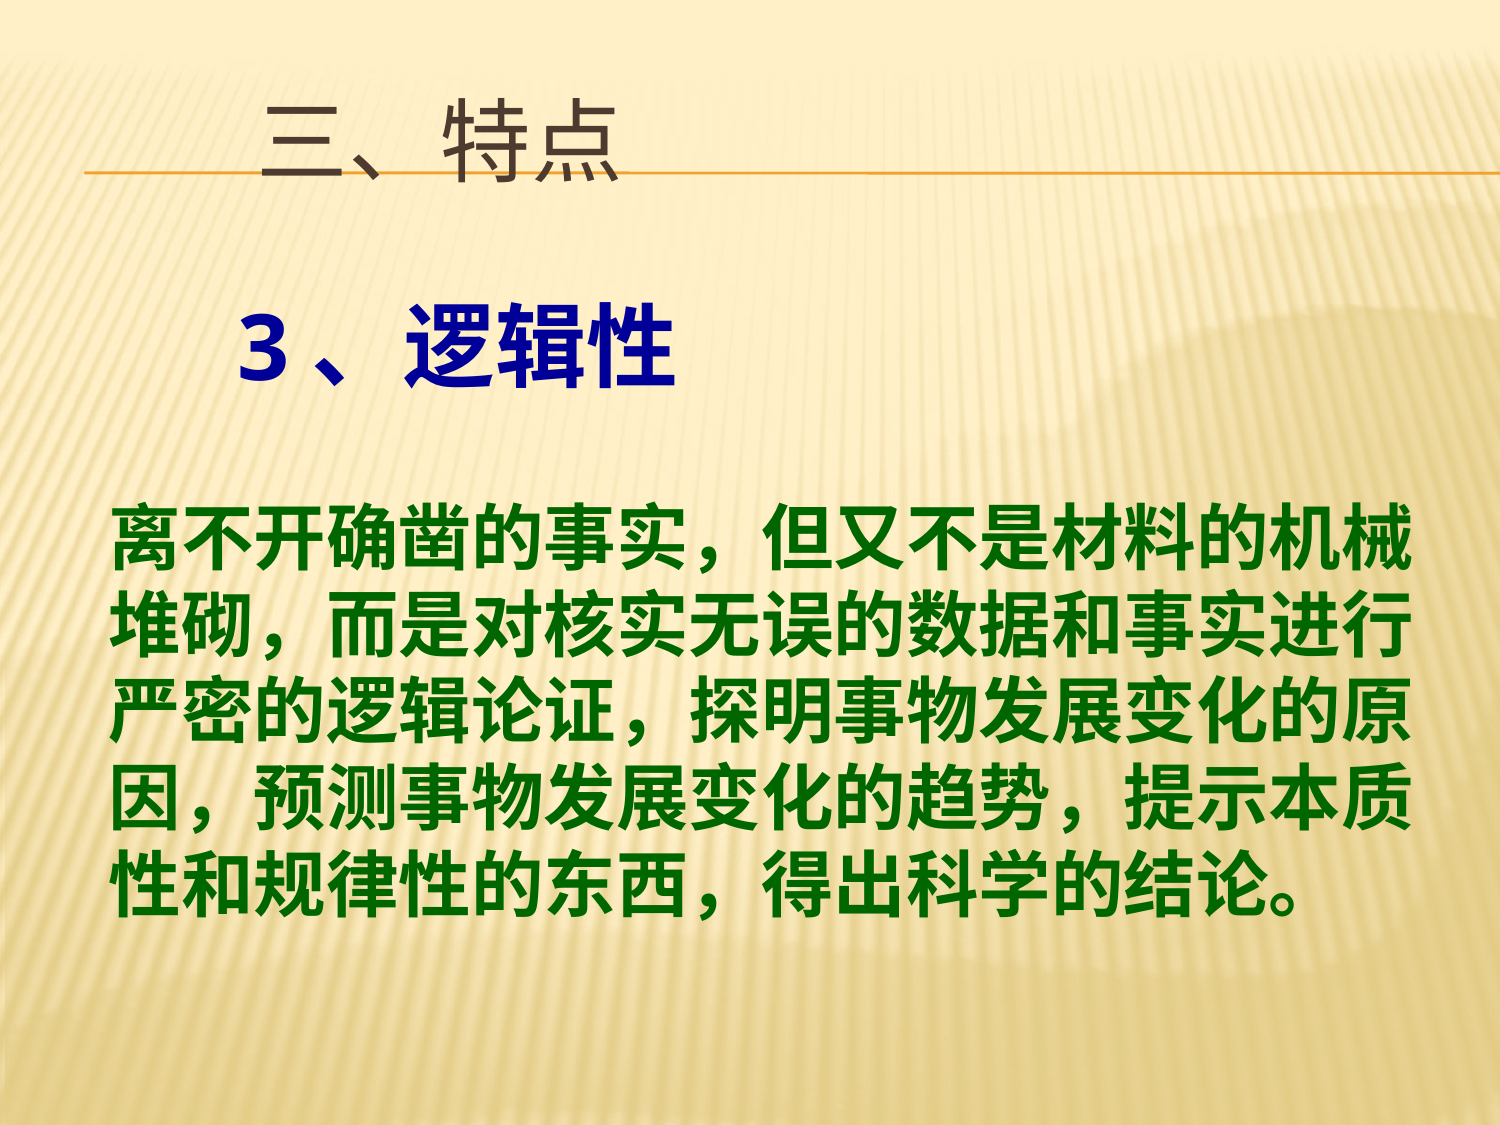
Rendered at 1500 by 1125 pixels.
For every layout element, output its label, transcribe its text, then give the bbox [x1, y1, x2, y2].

text_box 离不开确凿的事实，但又不是材料的机械堆砌，而是对核实无误的数据和事实进行严密的逻辑论证，探明事物发展变化的原因，预测事物发展变化的趋势，提示本质性和规律性的东西，得出科学的结论。 [93, 445, 1454, 973]
title 三、特点 [199, 70, 1500, 208]
text_box 3、逻辑性 [222, 281, 914, 422]
